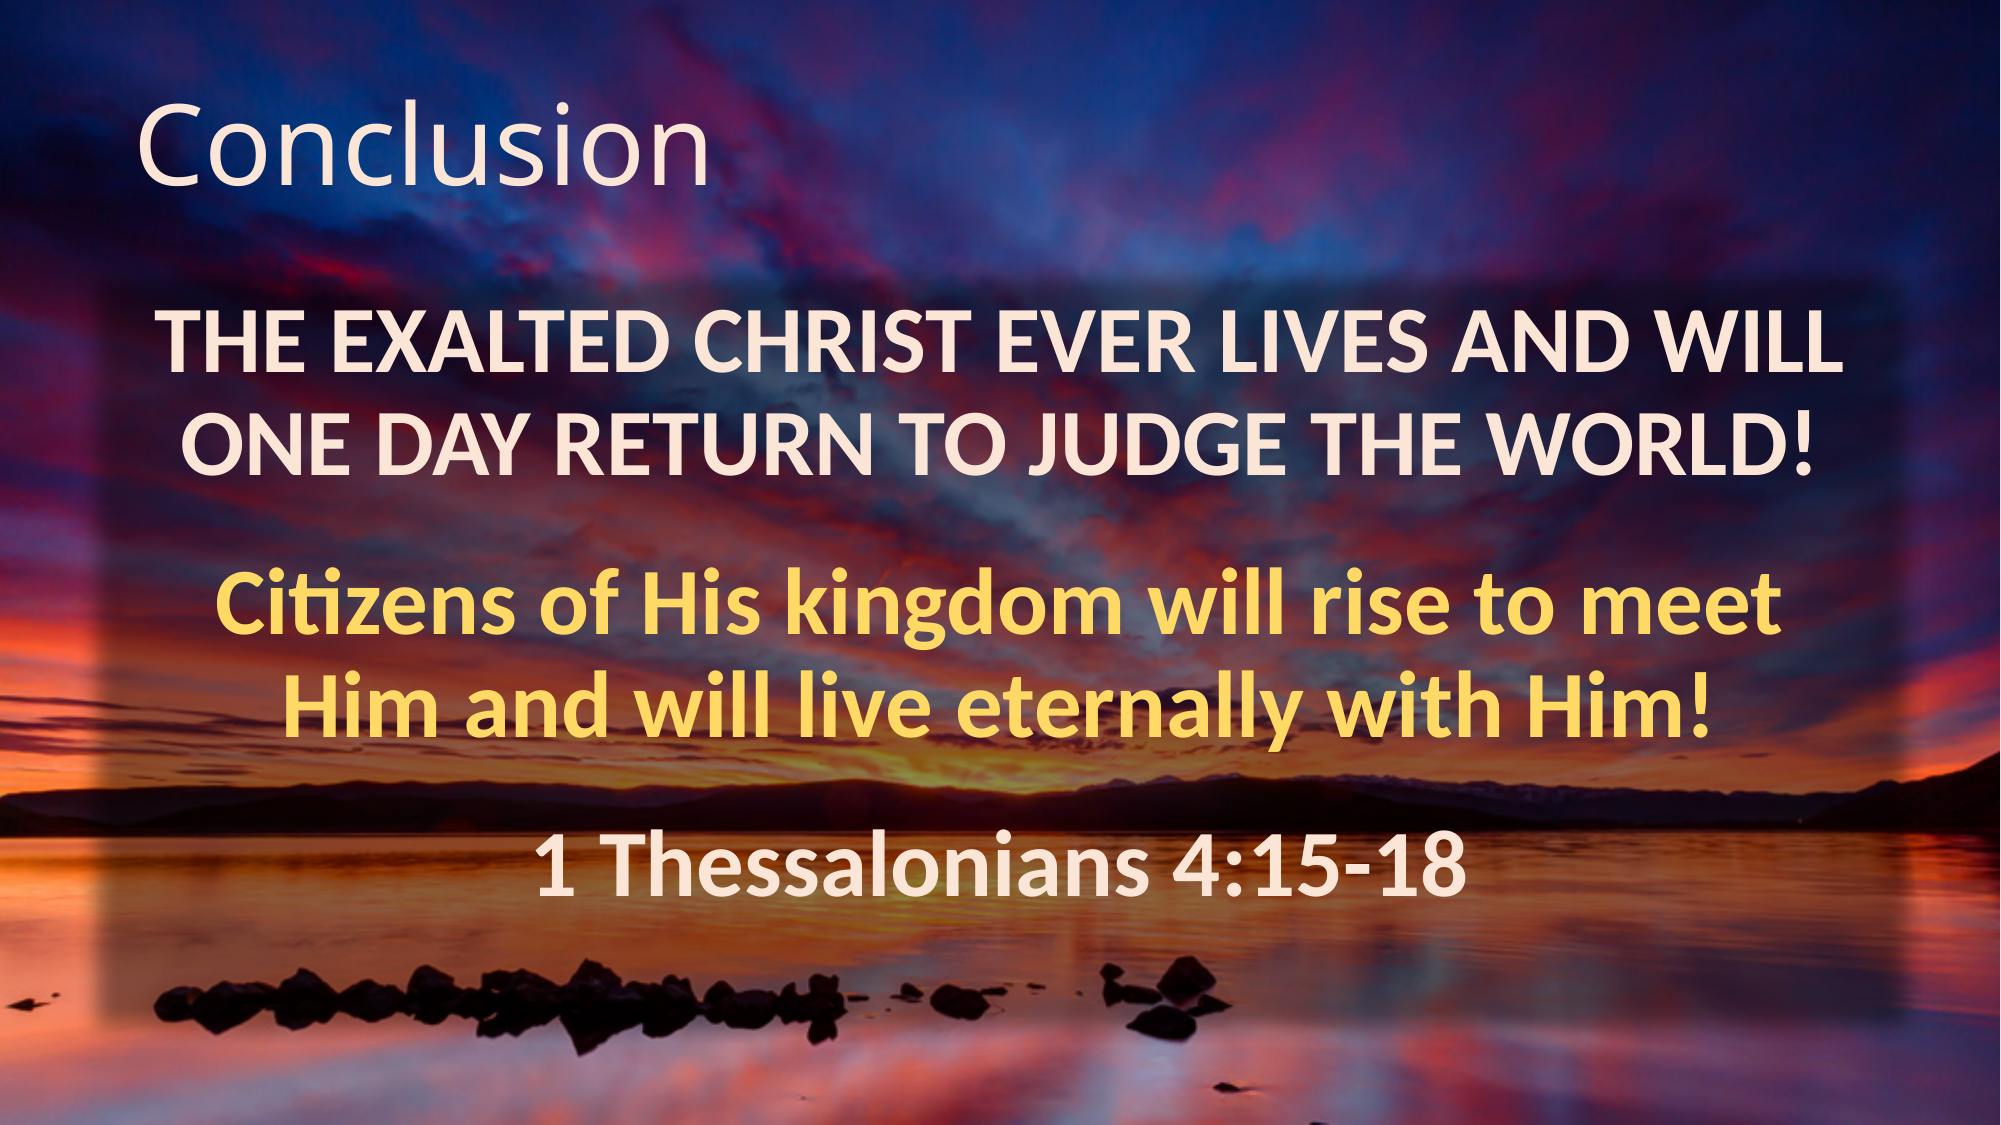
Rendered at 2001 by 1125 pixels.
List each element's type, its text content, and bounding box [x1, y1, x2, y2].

picture [0, 0, 2001, 1125]
text_box The exalted Christ ever lives and will one day return to judge the world! Citizens of His kingdom will rise to meet Him and will live eternally with Him! 1 Thessalonians 4:15-18 [116, 299, 1888, 1010]
title Conclusion [119, 80, 1881, 236]
